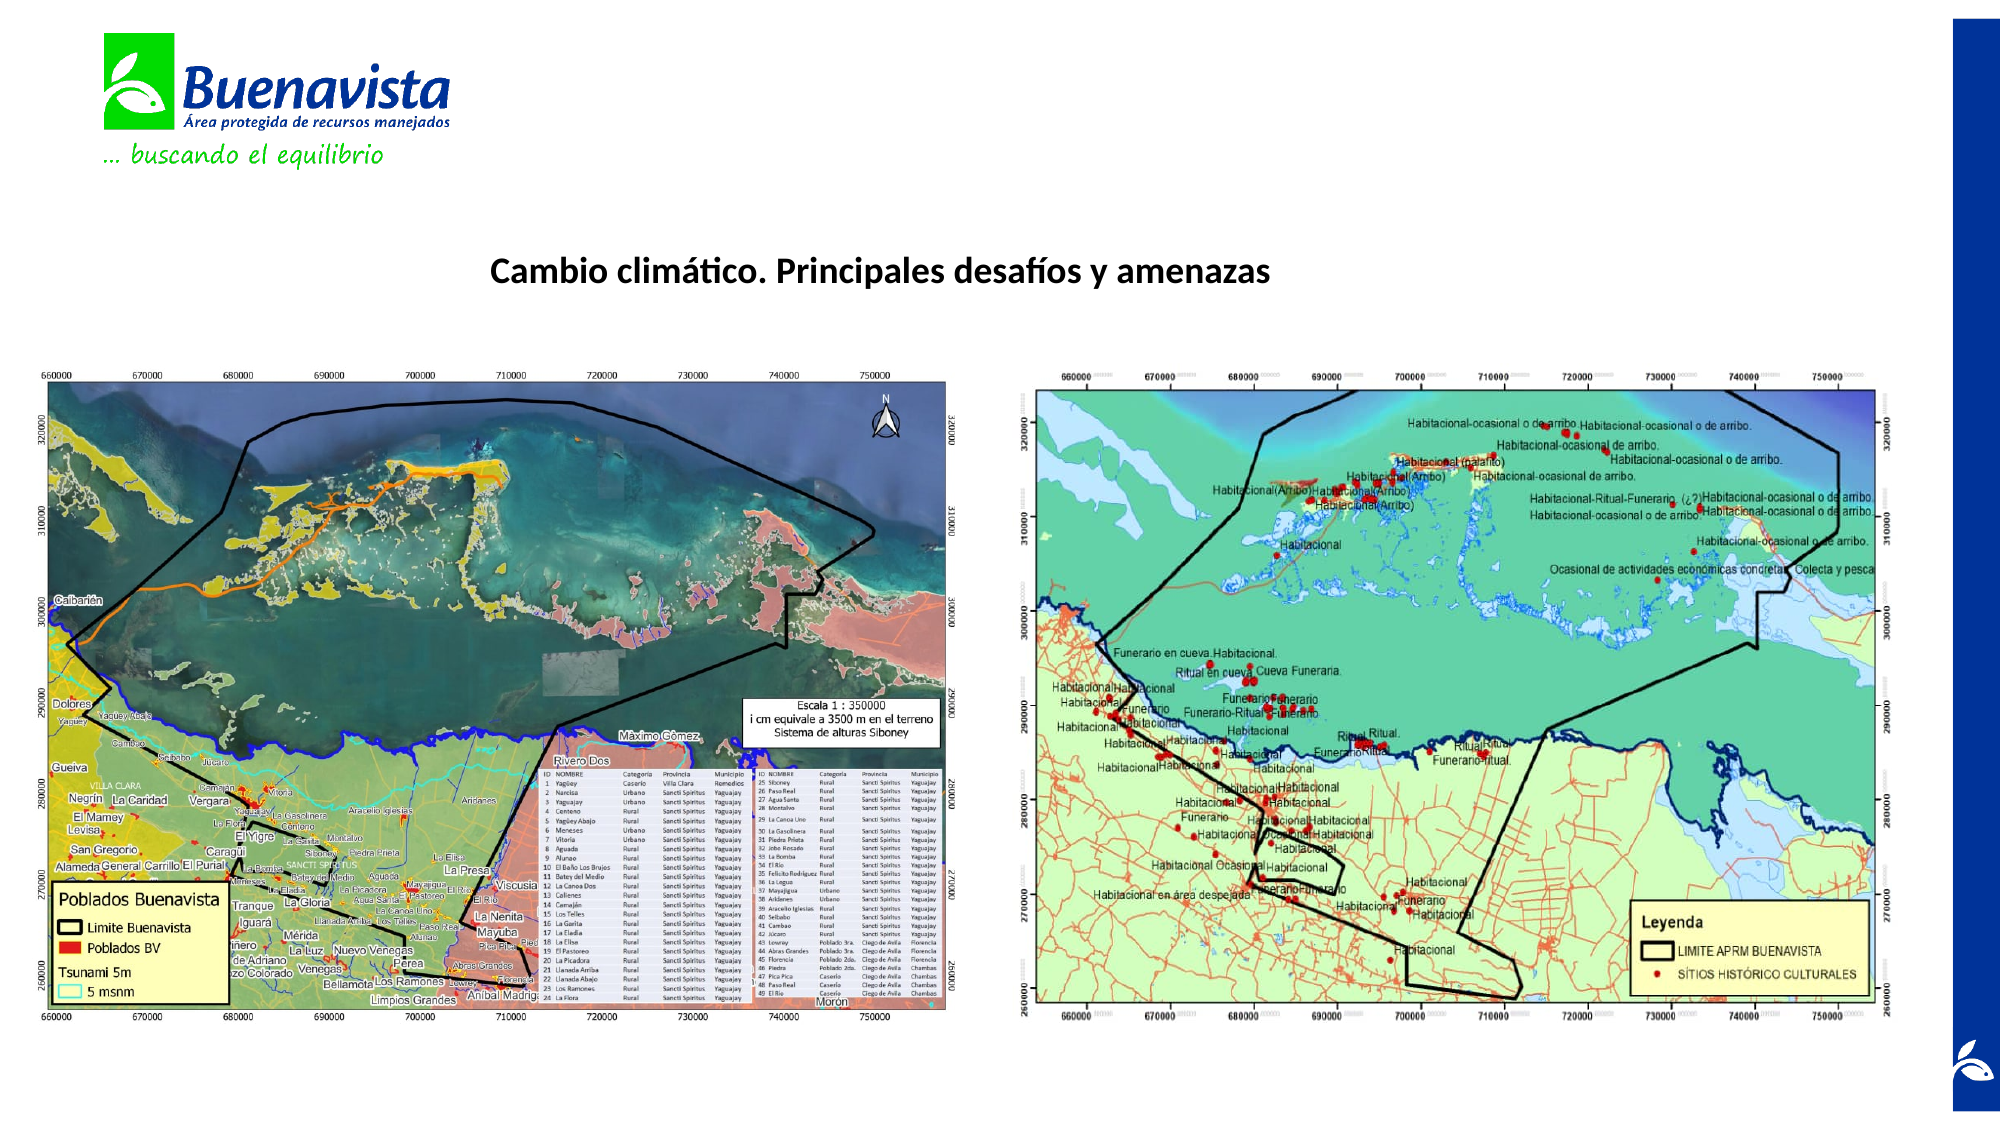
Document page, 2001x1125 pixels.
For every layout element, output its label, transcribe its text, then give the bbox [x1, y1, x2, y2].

text_box Cambio climático. Principales desafíos y amenazas [475, 235, 1485, 299]
picture [1930, 0, 2000, 1125]
picture [1012, 363, 1898, 1029]
picture [31, 363, 955, 1029]
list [104, 33, 450, 170]
